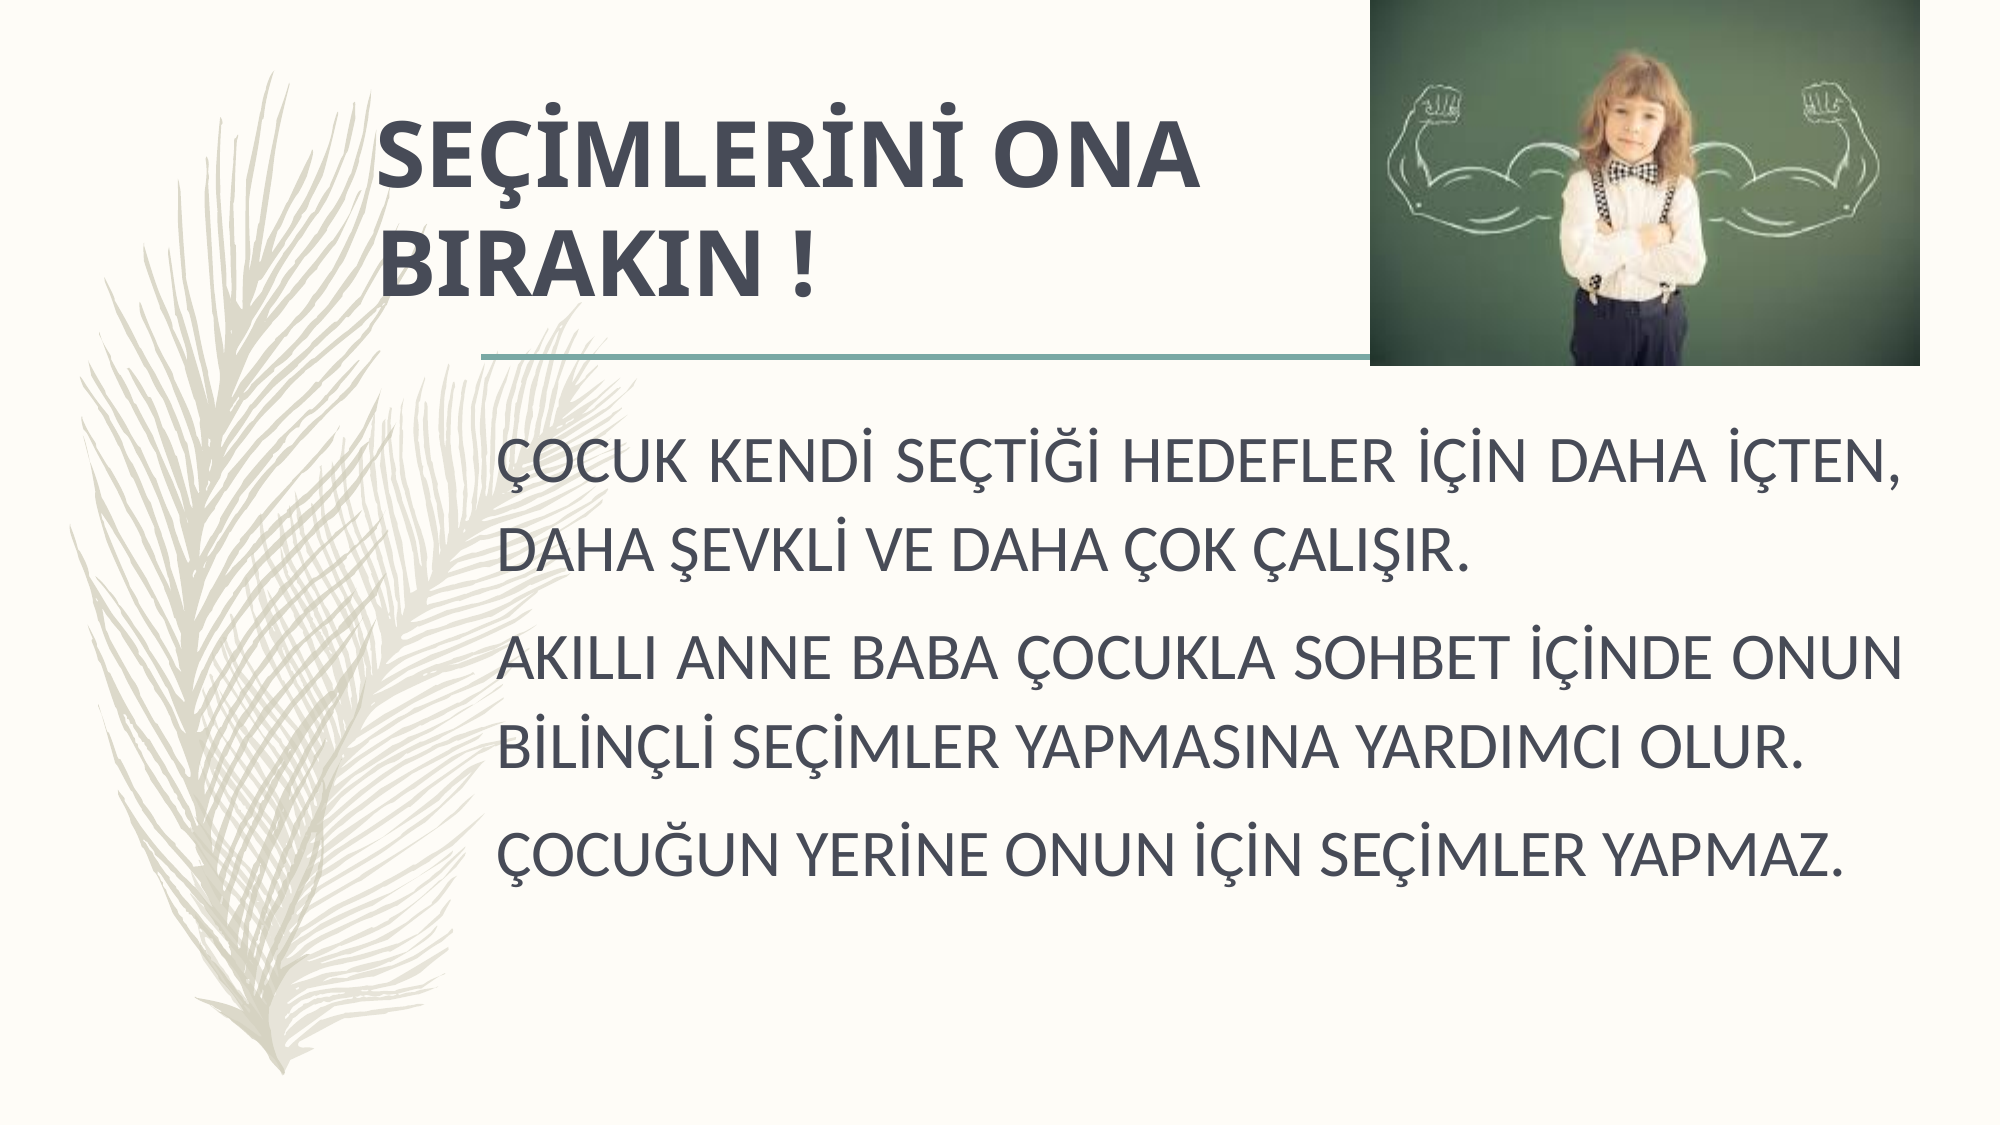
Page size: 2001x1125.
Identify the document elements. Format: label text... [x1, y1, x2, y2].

list ÇOCUK KENDİ SEÇTİĞİ HEDEFLER İÇİN DAHA İÇTEN, DAHA ŞEVKLİ VE DAHA ÇOK ÇALIŞIR. AKILLI ANNE BABA ÇOCUKLA SOHBET İÇİNDE ONUN BİLİNÇLİ SEÇİMLER YAPMASINA YARDIMCI OLUR. ÇOCUĞUN YERİNE ONUN İÇİN SEÇİMLER YAPMAZ. [481, 399, 1920, 999]
title SEÇİMLERİNİ ONA BIRAKIN ! [360, 93, 1370, 350]
picture [1370, 0, 1921, 366]
